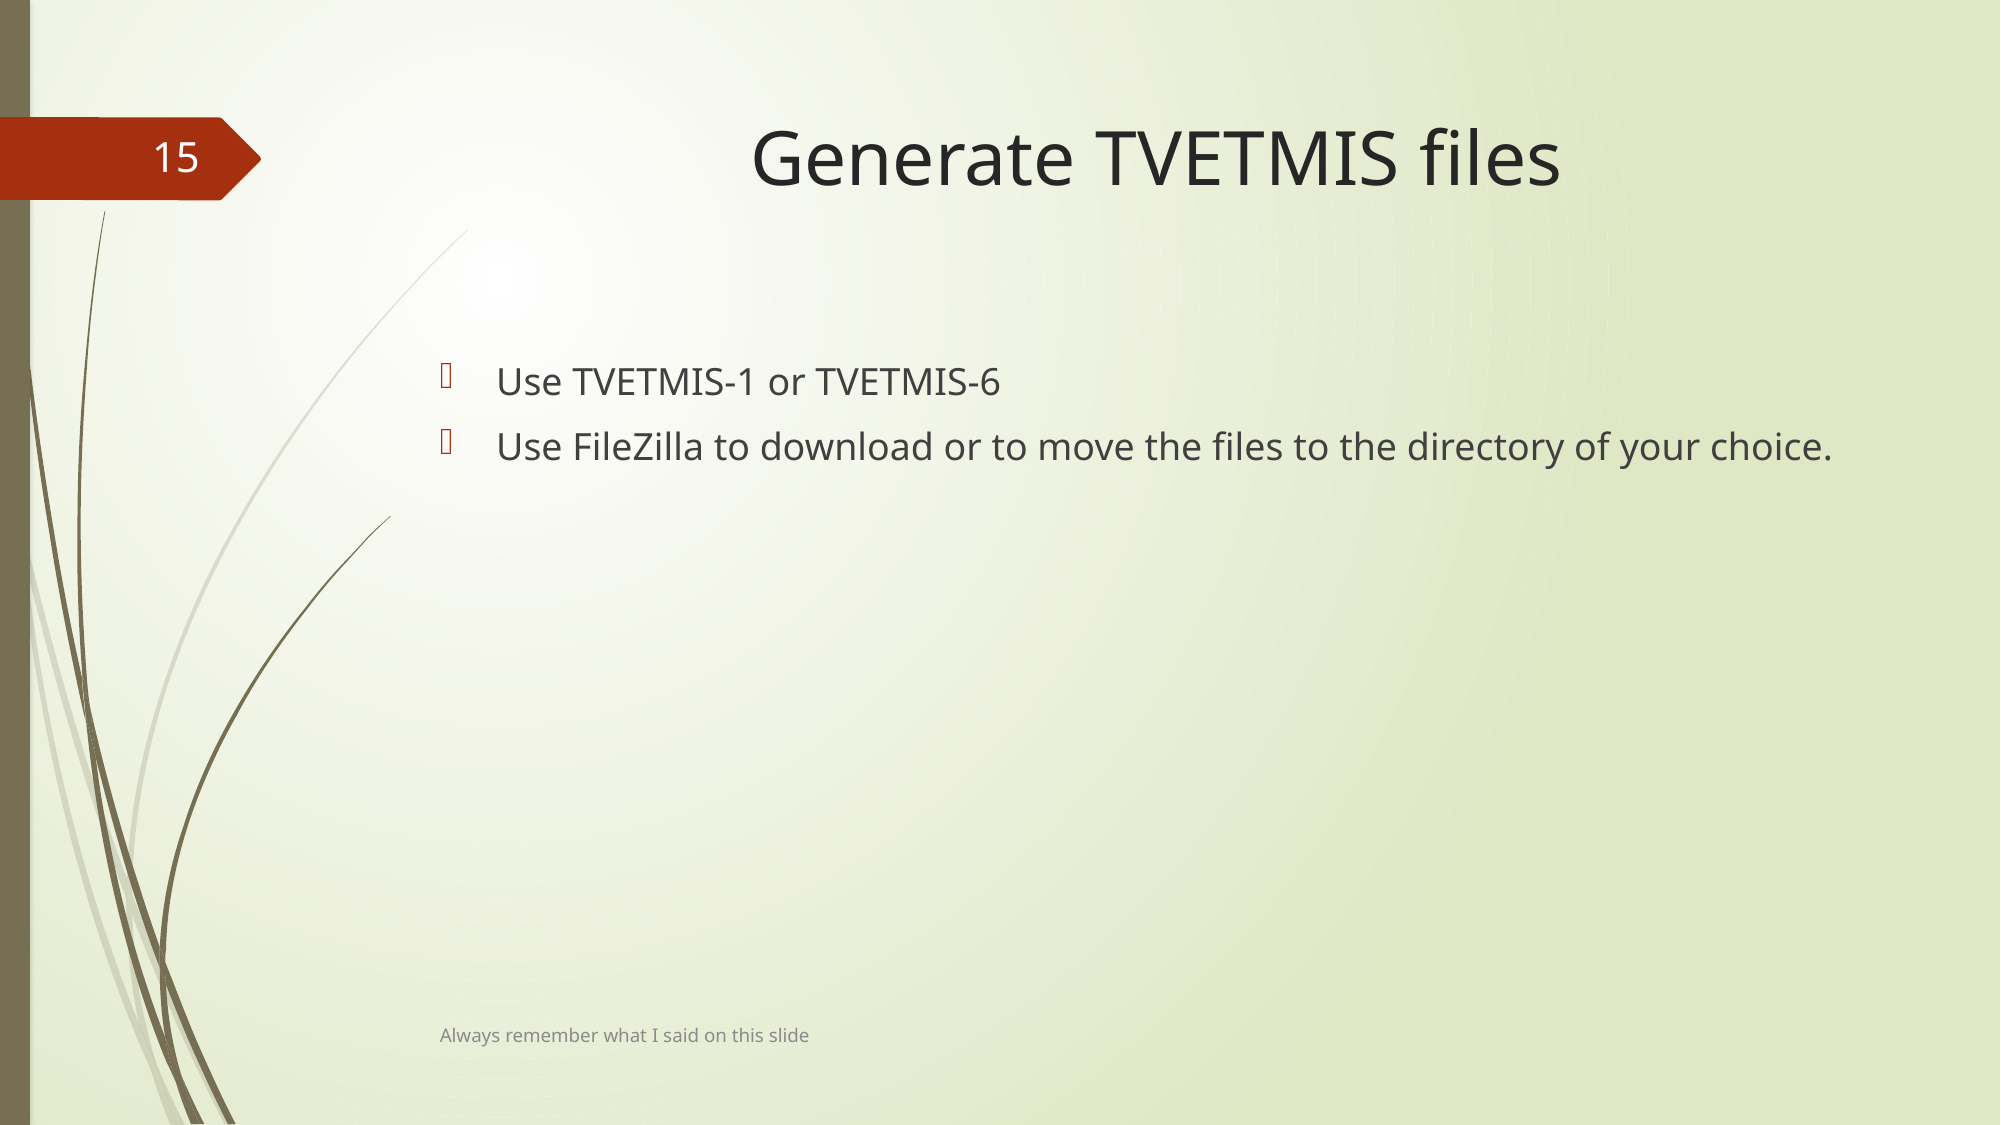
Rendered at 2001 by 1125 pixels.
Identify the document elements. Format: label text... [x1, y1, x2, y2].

list Use TVETMIS-1 or TVETMIS-6 Use FileZilla to download or to move the files to the directory of your choice. [424, 350, 1888, 970]
footer Always remember what I said on this slide [424, 1006, 1675, 1067]
slide_number 15 [87, 129, 216, 190]
title Generate TVETMIS files [425, 102, 1888, 313]
